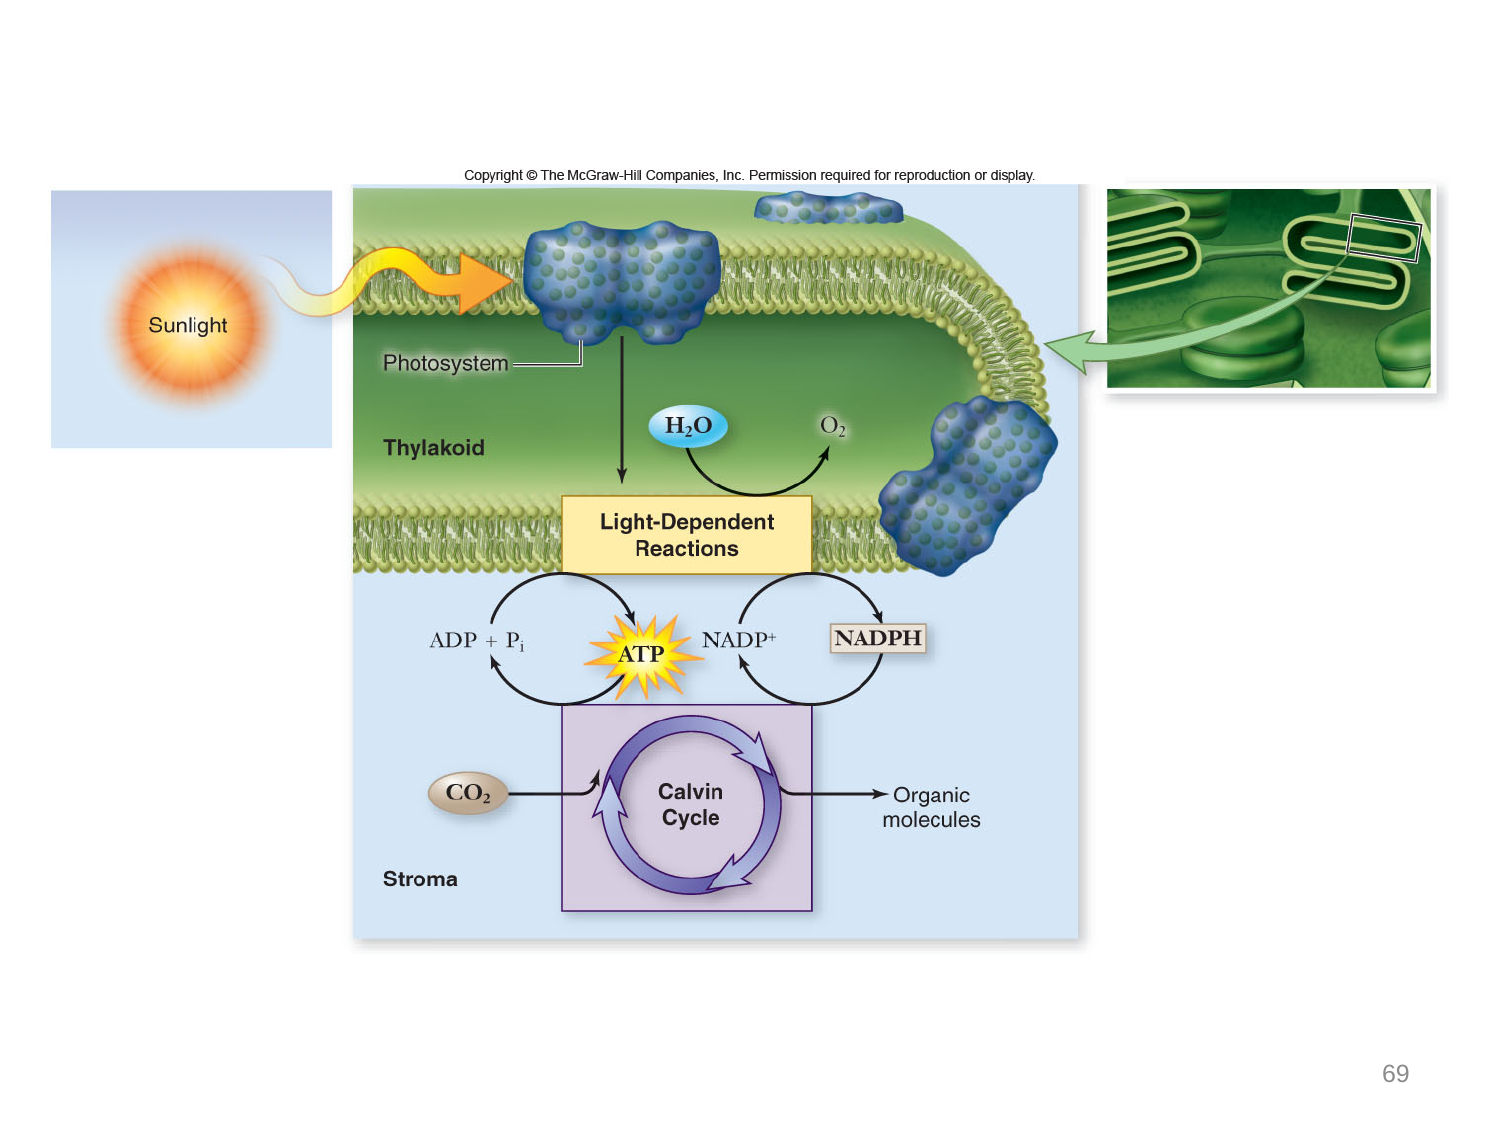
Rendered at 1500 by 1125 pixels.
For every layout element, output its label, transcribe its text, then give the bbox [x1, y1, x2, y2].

slide_number 69 [1074, 1042, 1425, 1103]
picture [47, 167, 1453, 957]
